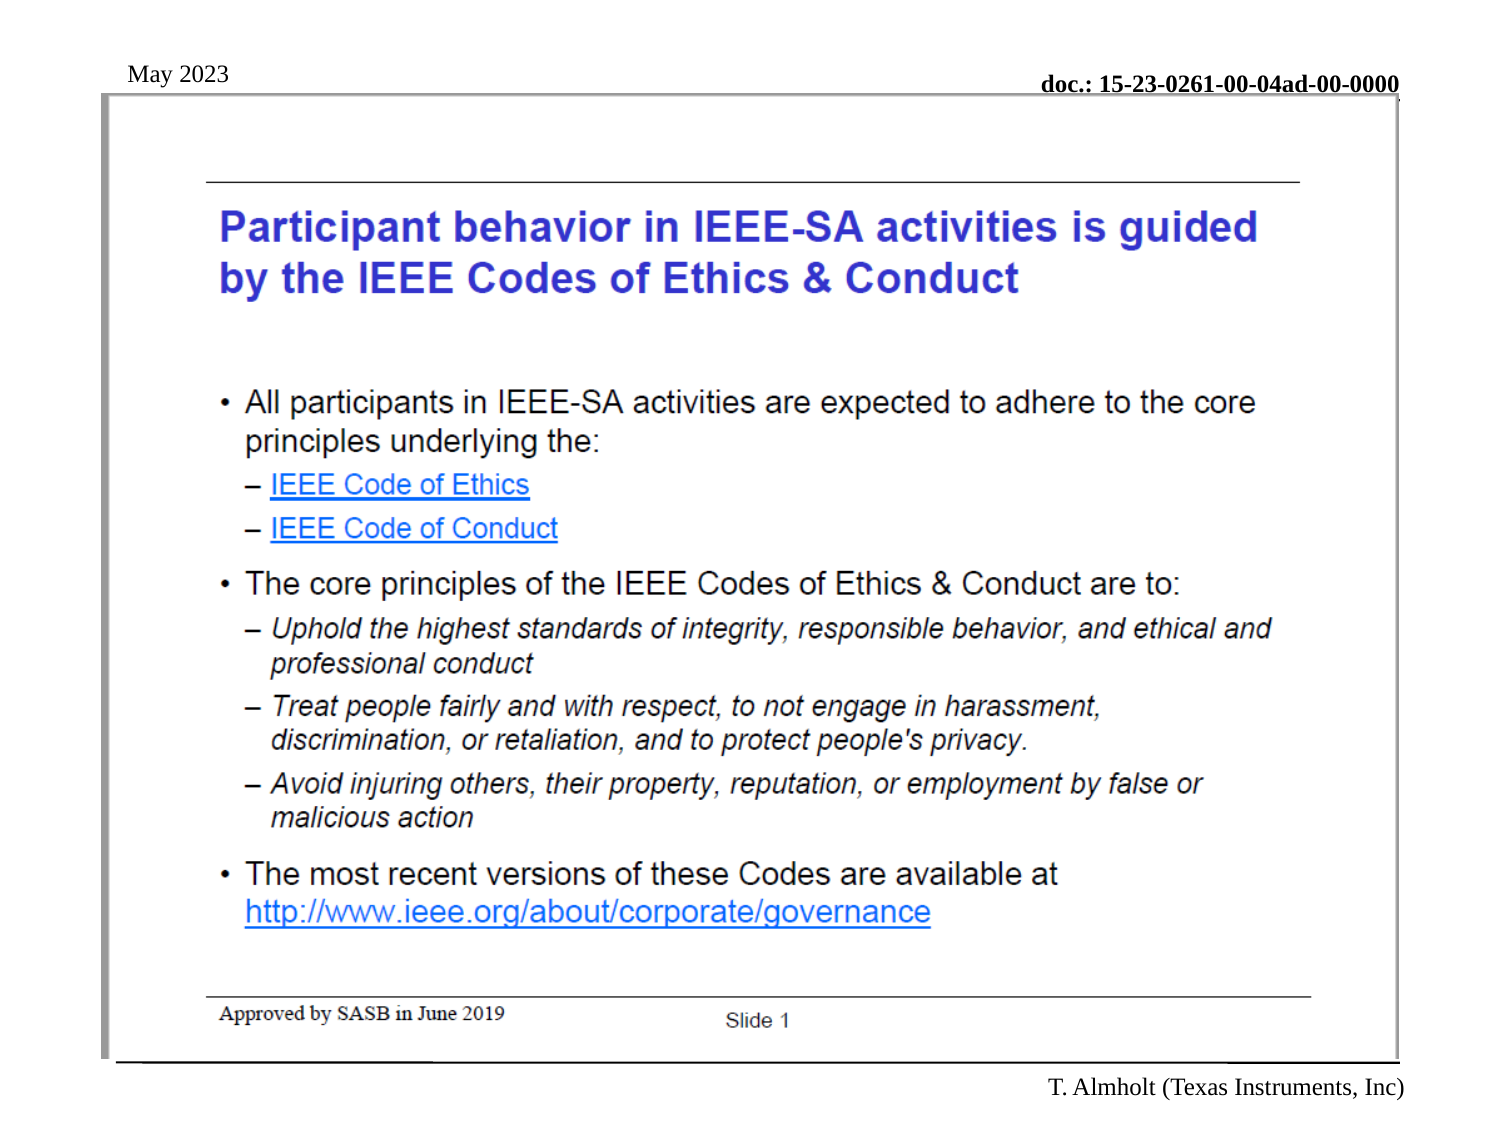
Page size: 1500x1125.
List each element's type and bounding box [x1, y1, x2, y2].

picture [101, 93, 1399, 1059]
